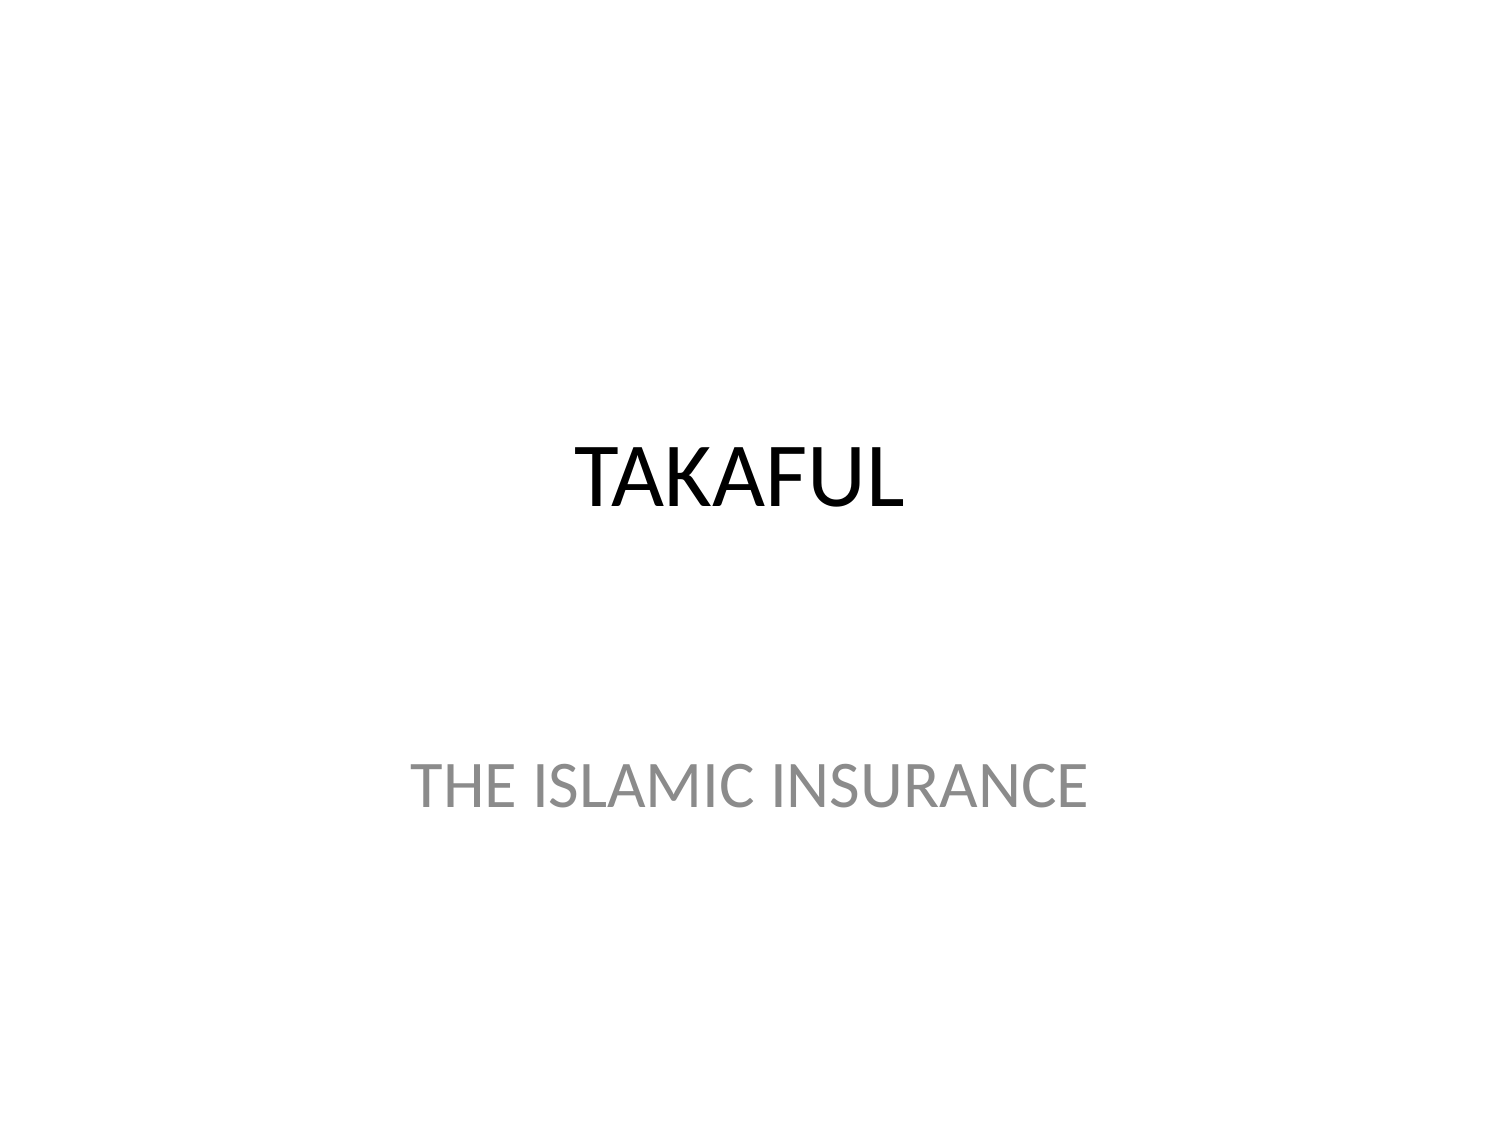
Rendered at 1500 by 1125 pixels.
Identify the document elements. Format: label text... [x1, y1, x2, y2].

title TAKAFUL [112, 349, 1388, 591]
subtitle THE ISLAMIC INSURANCE [225, 637, 1275, 925]
